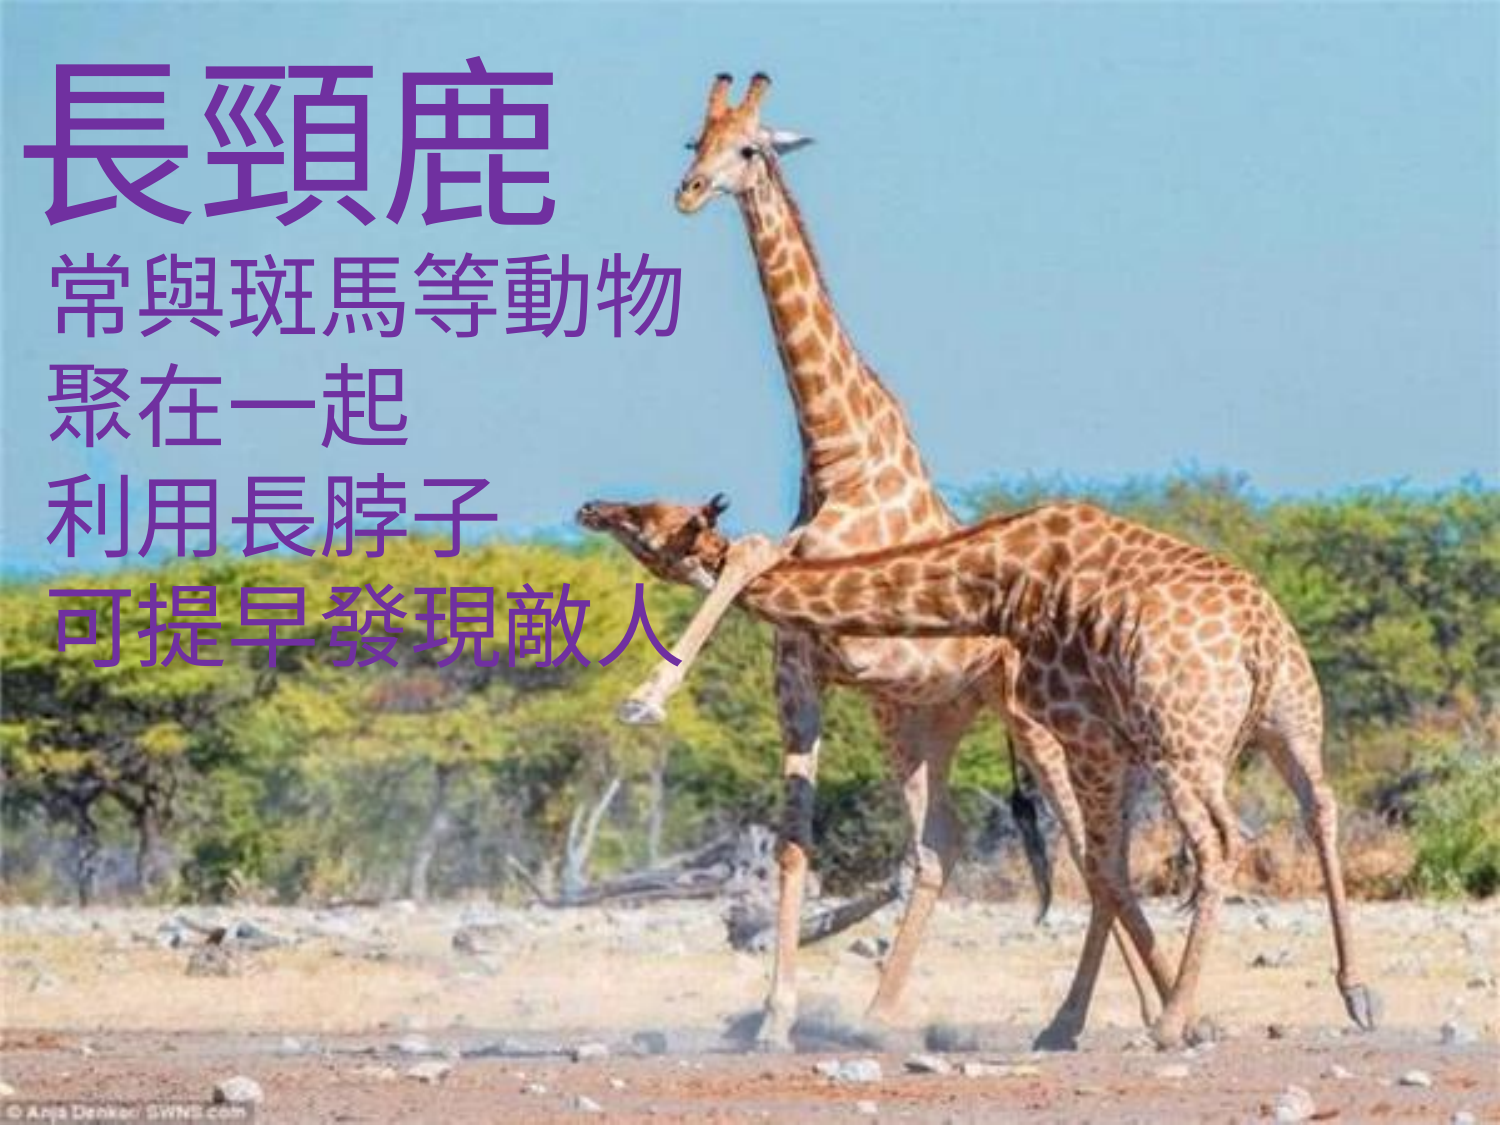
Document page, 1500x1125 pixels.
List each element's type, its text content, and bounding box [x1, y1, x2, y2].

picture [0, 0, 1500, 1125]
text_box 常與斑馬等動物聚在一起 利用長脖子 可提早發現敵人 [29, 231, 705, 687]
text_box 長頸鹿 [0, 21, 589, 256]
